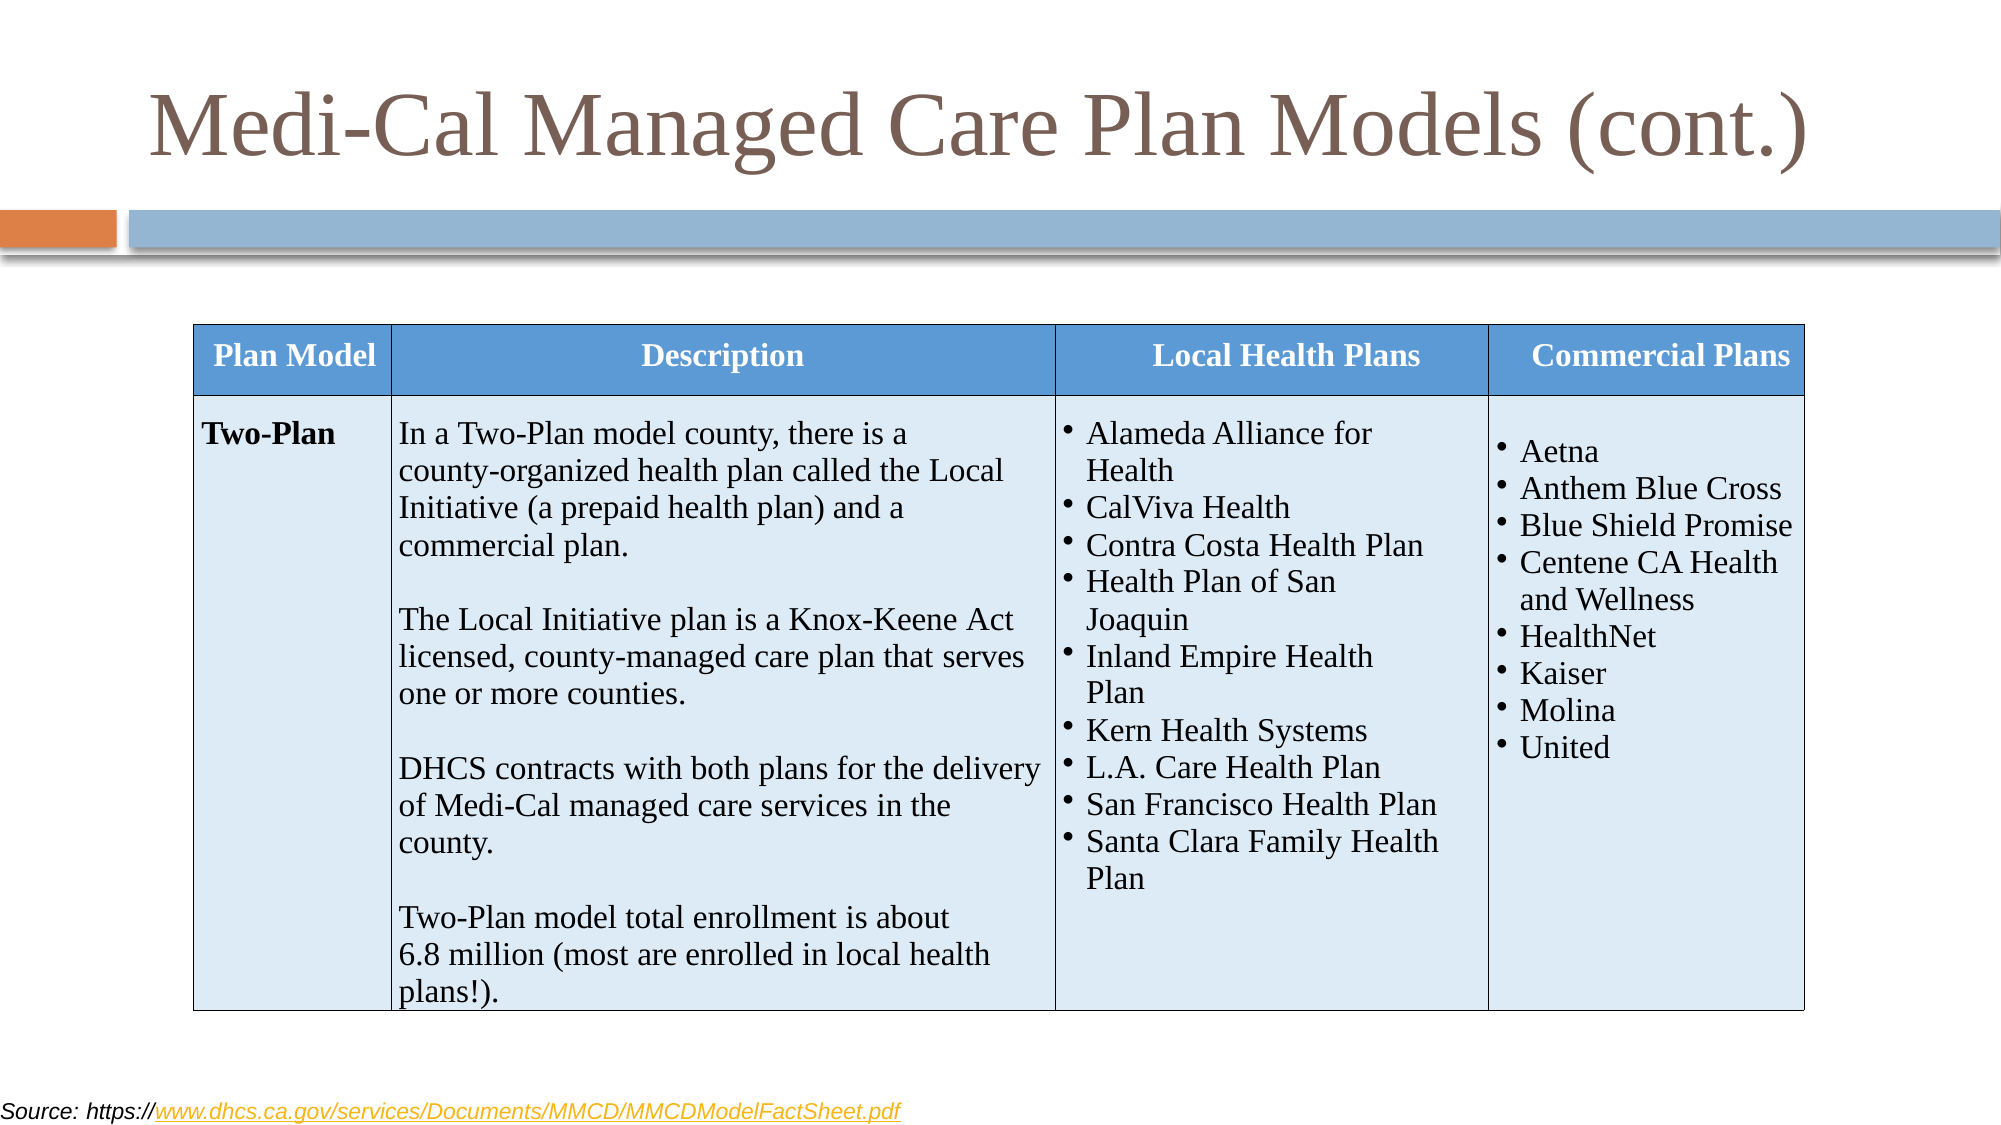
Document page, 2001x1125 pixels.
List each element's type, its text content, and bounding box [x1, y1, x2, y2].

table_header Plan Model [194, 325, 391, 395]
table_header Commercial Plans [1489, 325, 1804, 395]
table_cell In a Two-Plan model county, there is a county-organized health plan called the Local Initiative (a prepaid health plan) and a commercial plan. The Local Initiative plan is a Knox-Keene Act licensed, county-managed care plan that serves one or more counties. DHCS contracts with both plans for the delivery of Medi-Cal managed care services in the county. Two-Plan model total enrollment is about 6.8 million (most are enrolled in local health plans!). [392, 396, 1055, 1010]
text_box Source: https://www.dhcs.ca.gov/services/Documents/MMCD/MMCDModelFactSheet.pdf [0, 1094, 1193, 1125]
table_header Local Health Plans [1056, 325, 1488, 395]
table_cell Alameda Alliance for Health CalViva Health Contra Costa Health Plan Health Plan of San Joaquin Inland Empire Health Plan Kern Health Systems L.A. Care Health Plan San Francisco Health Plan Santa Clara Family Health Plan [1056, 396, 1488, 1010]
title Medi-Cal Managed Care Plan Models (cont.) [133, 37, 1918, 200]
table_cell Two-Plan [194, 396, 391, 1010]
table_cell Aetna Anthem Blue Cross Blue Shield Promise Centene CA Health and Wellness HealthNet Kaiser Molina United [1489, 396, 1804, 1010]
table_header Description [392, 325, 1055, 395]
